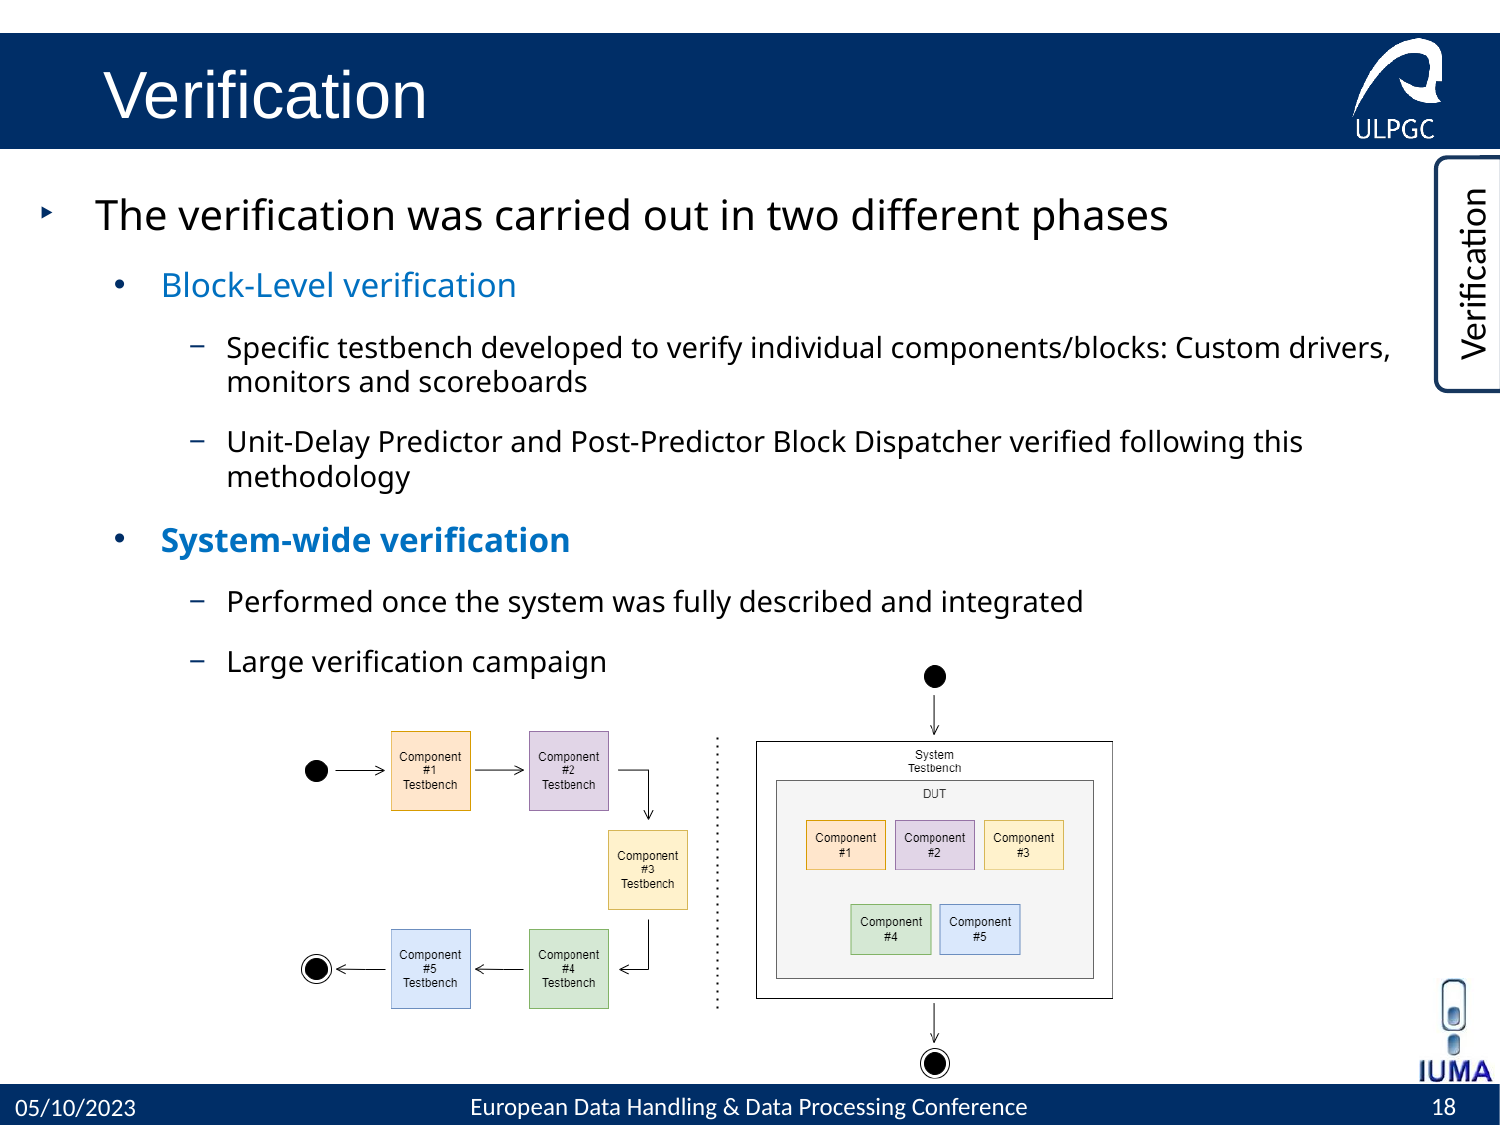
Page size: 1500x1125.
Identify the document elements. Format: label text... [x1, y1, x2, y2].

text_box Verification [1433, 155, 1500, 394]
title Verification [88, 35, 1319, 148]
picture [1419, 978, 1495, 1083]
picture [1352, 38, 1442, 145]
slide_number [0, 1086, 201, 1125]
footer European Data Handling & Data Processing Conference [394, 1086, 1105, 1125]
text_box The verification was carried out in two different phases Block-Level verification Specific testbench developed to verify individual components/blocks: Custom drivers, monitors and scoreboards Unit-Delay Predictor and Post-Predictor Block Dispatcher verified following this methodology System-wide verification Performed once the system was fully described and integrated Large verification campaign [24, 181, 1476, 792]
slide_number 18 [1387, 1086, 1500, 1125]
picture [301, 661, 1113, 1080]
